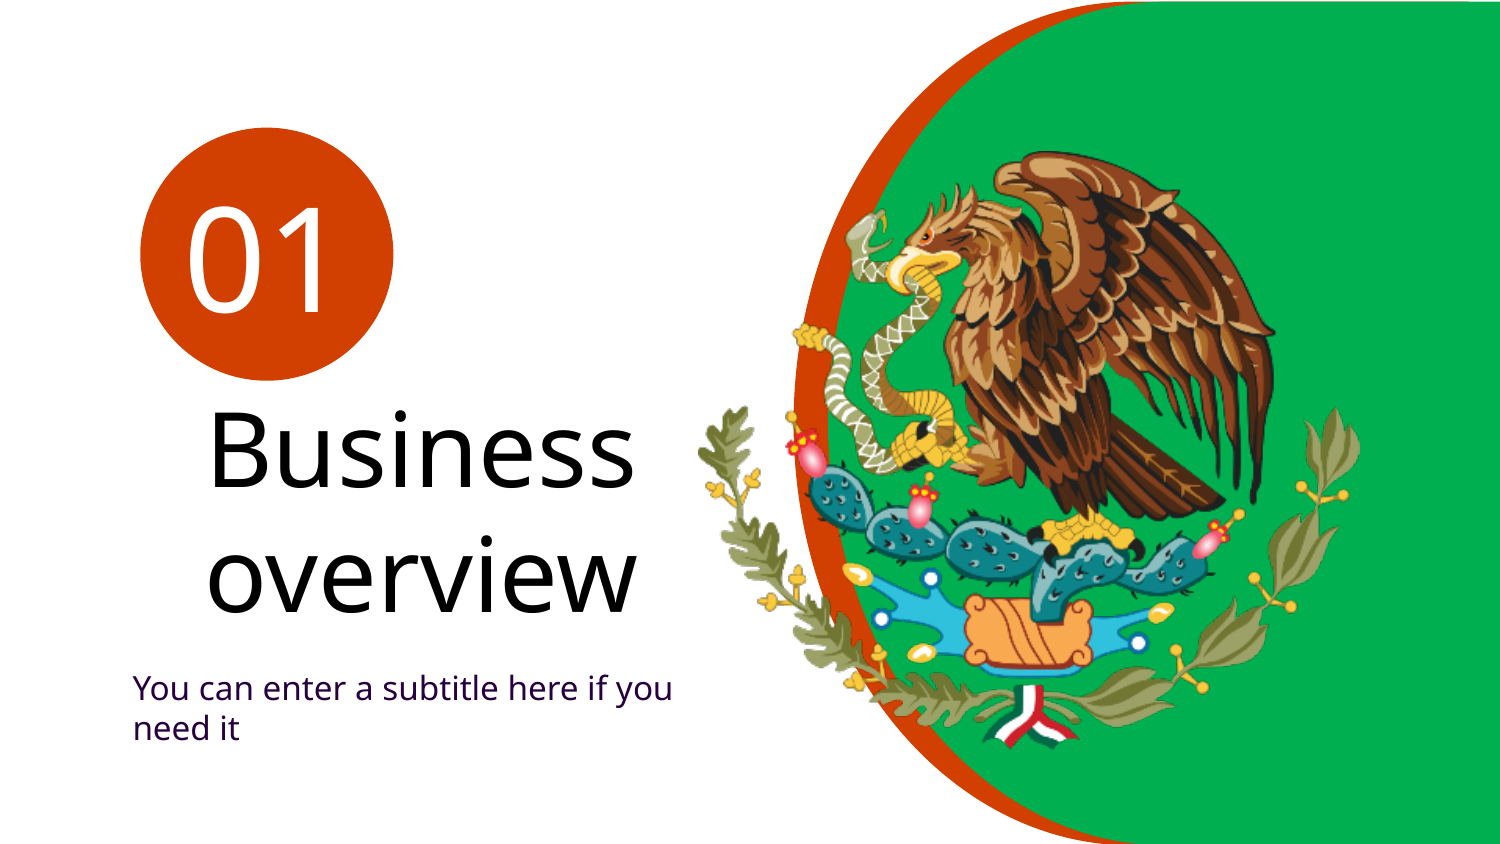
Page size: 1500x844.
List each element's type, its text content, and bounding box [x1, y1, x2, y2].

title Business overview [117, 371, 698, 647]
title 01 [134, 188, 400, 320]
subtitle You can enter a subtitle here if you need it [117, 652, 698, 736]
picture [698, 151, 1360, 751]
text_box [158, 127, 375, 188]
text_box [158, 320, 375, 371]
